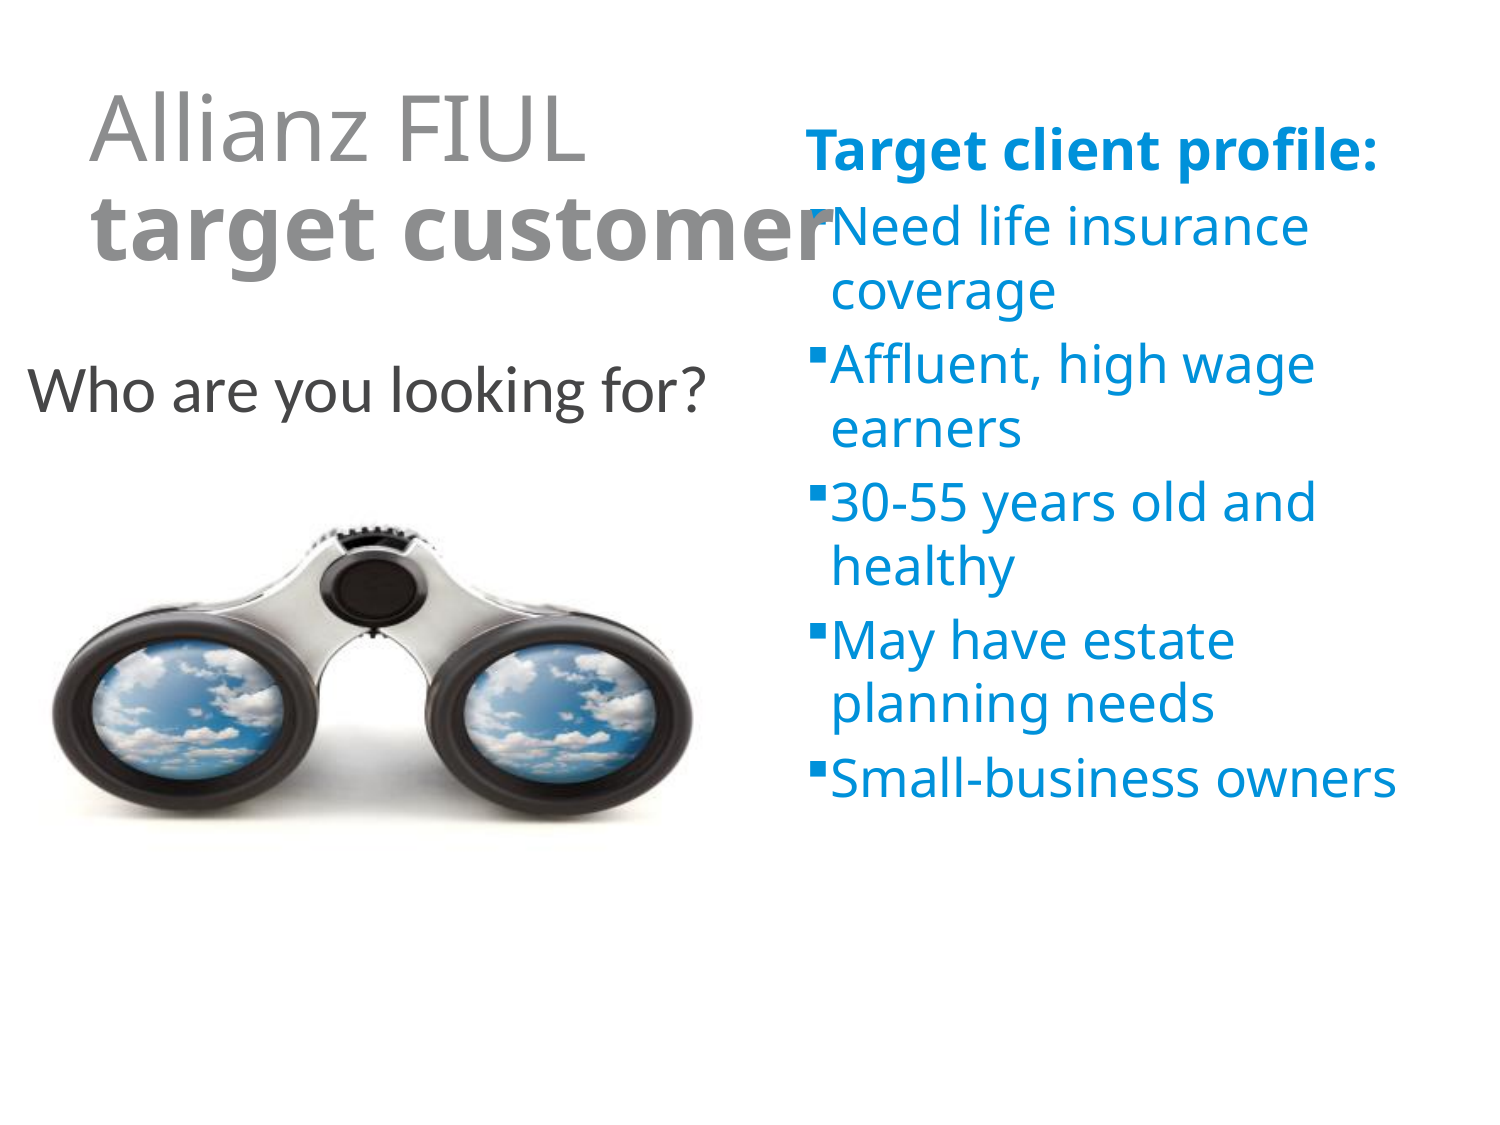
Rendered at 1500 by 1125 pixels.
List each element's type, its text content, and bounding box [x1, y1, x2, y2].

text_box Allianz FIUL target customer [74, 74, 1425, 209]
list Target client profile: Need life insurance coverage Affluent, high wage earners 30-55 years old and healthy May have estate planning needs Small-business owners [790, 209, 1425, 913]
text_box Who are you looking for? [12, 338, 800, 855]
